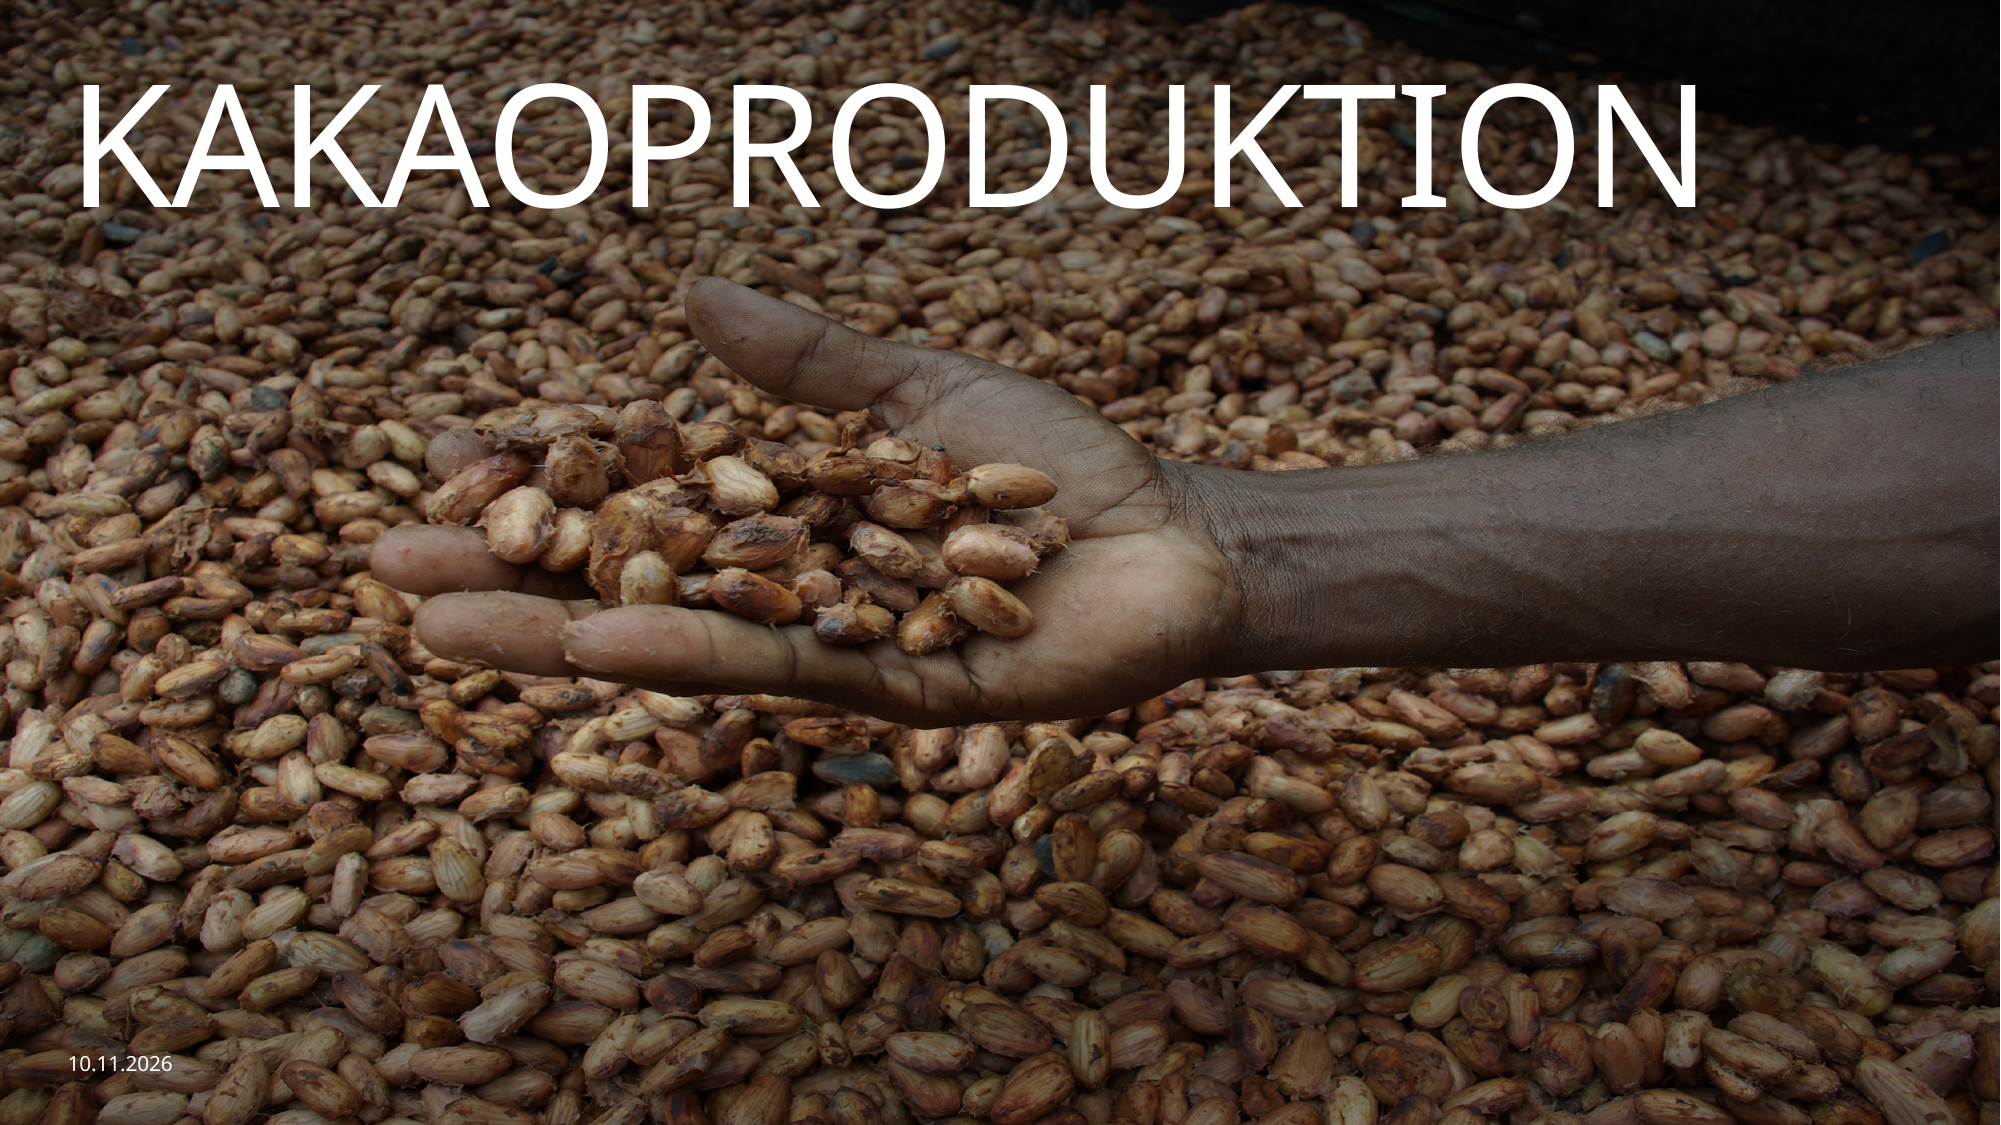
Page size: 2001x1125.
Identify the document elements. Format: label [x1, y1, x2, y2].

list [0, 0, 2000, 1125]
